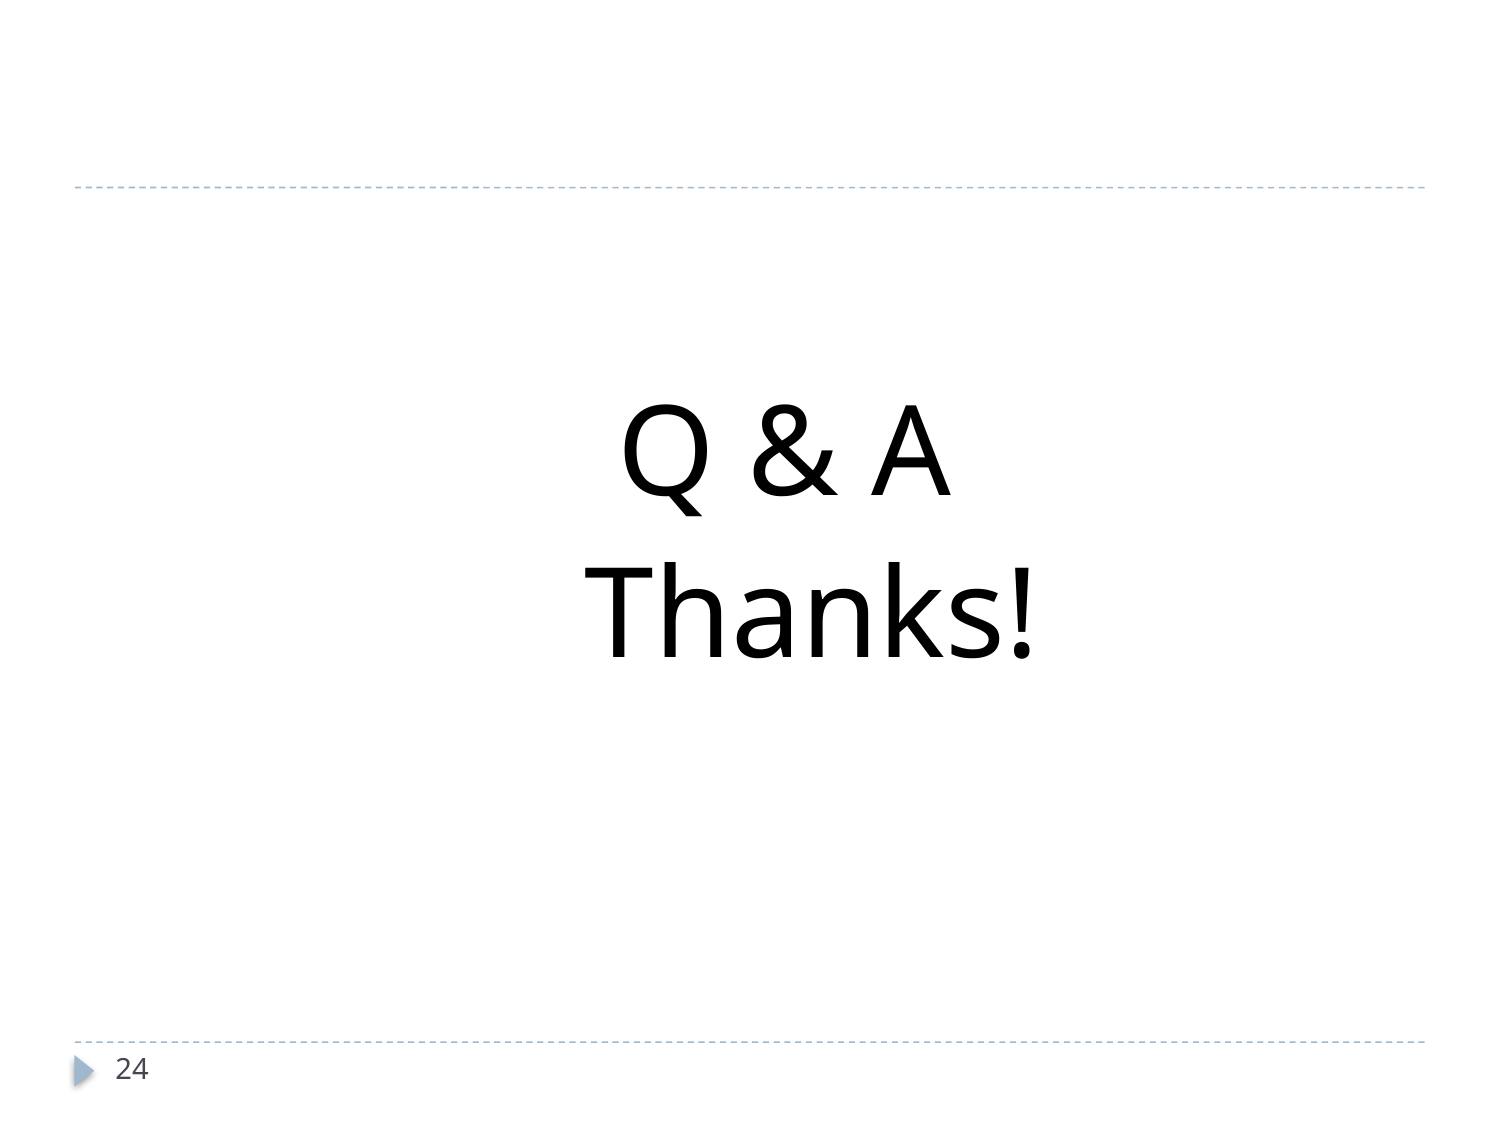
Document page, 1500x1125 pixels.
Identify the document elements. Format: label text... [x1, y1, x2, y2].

list Q & A Thanks! [74, 199, 1426, 1011]
slide_number 24 [100, 1042, 426, 1103]
